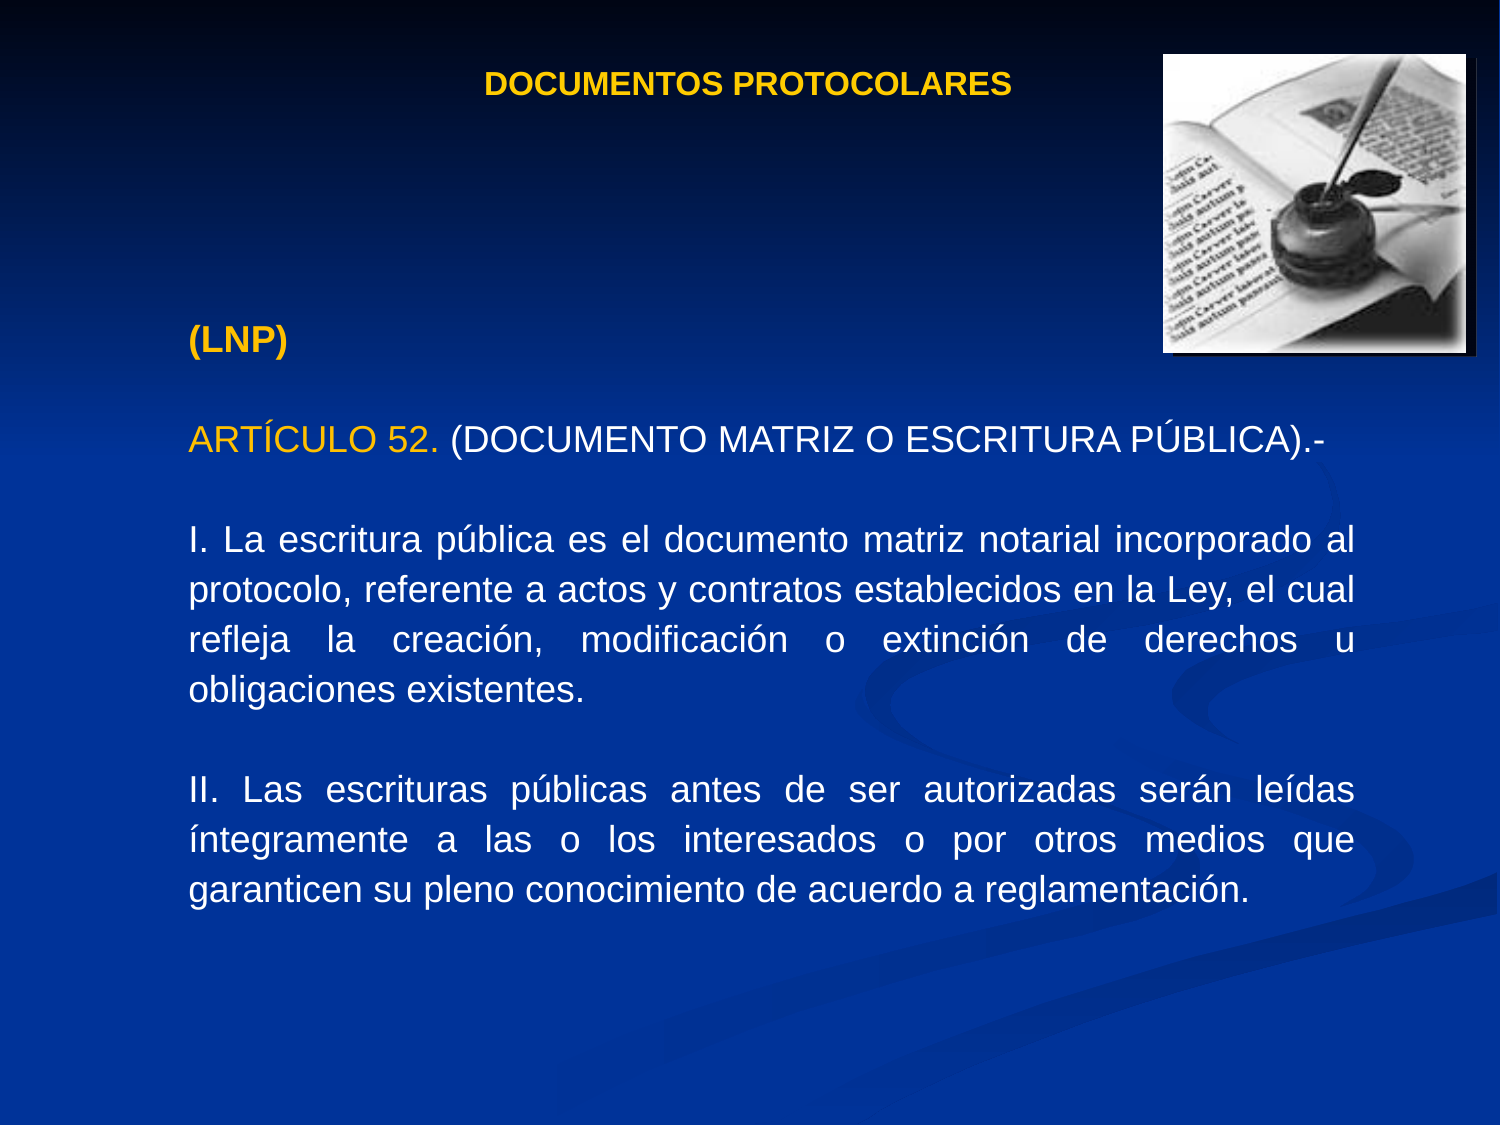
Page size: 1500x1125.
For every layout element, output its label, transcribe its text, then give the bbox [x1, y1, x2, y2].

picture [1163, 54, 1466, 353]
text_box (LNP) ARTÍCULO 52. (DOCUMENTO MATRIZ O ESCRITURA PÚBLICA).- I. La escritura pública es el documento matriz notarial incorporado al protocolo, referente a actos y contratos establecidos en la Ley, el cual refleja la creación, modificación o extinción de derechos u obligaciones existentes. II. Las escrituras públicas antes de ser autorizadas serán leídas íntegramente a las o los interesados o por otros medios que garanticen su pleno conocimiento de acuerdo a reglamentación. [173, 302, 1371, 858]
text_box DOCUMENTOS PROTOCOLARES [301, 54, 1162, 110]
